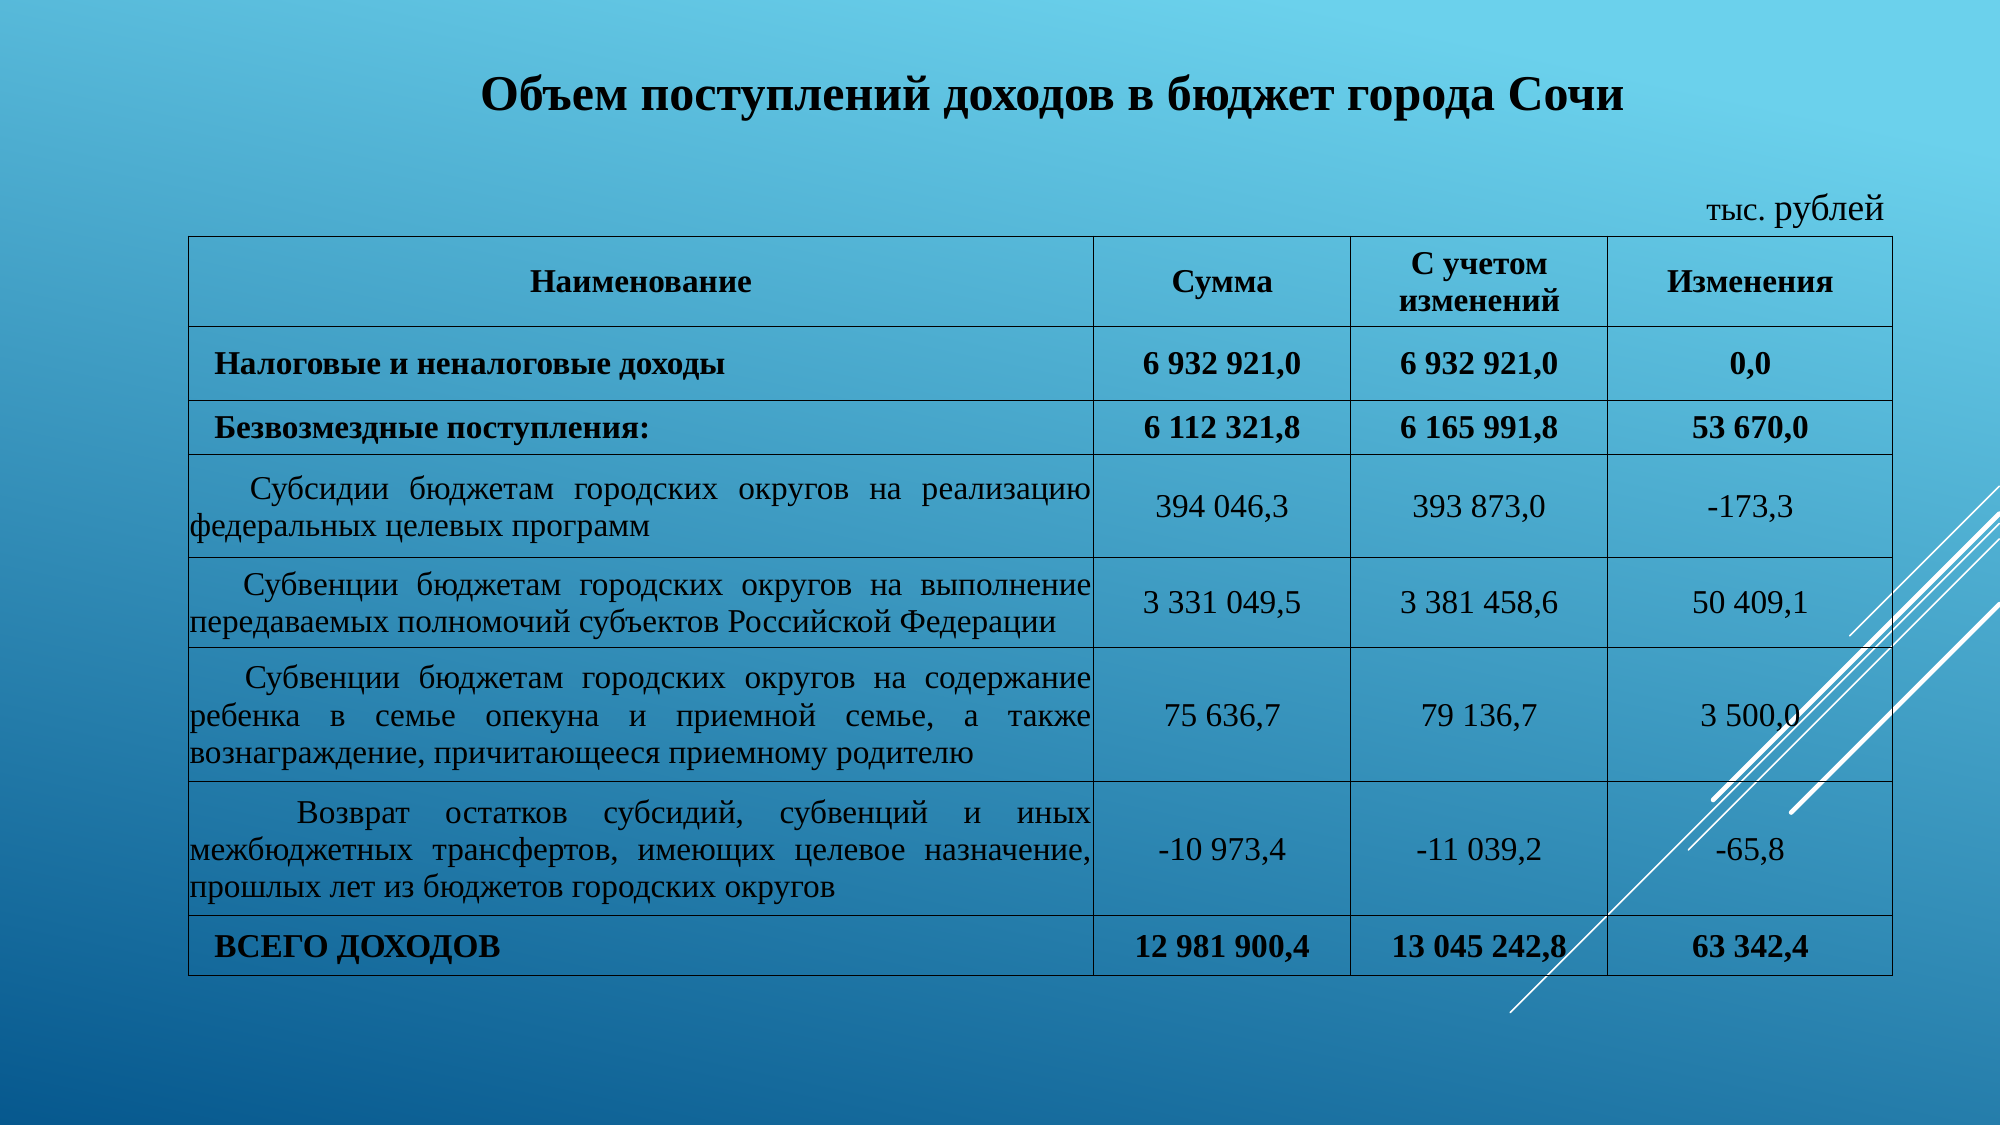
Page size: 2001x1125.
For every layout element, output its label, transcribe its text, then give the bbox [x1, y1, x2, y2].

table_cell Налоговые и неналоговые доходы [189, 327, 1093, 400]
table_cell 63 342,4 [1608, 916, 1892, 975]
table_cell 394 046,3 [1094, 455, 1350, 557]
table_header Сумма [1094, 237, 1350, 326]
table_cell Возврат остатков субсидий, субвенций и иных межбюджетных трансфертов, имеющих целевое назначение, прошлых лет из бюджетов городских округов [189, 782, 1093, 915]
table_cell Субвенции бюджетам городских округов на содержание ребенка в семье опекуна и приемной семье, а также вознаграждение, причитающееся приемному родителю [189, 648, 1093, 781]
table_cell 12 981 900,4 [1094, 916, 1350, 975]
table_cell 6 932 921,0 [1351, 327, 1607, 400]
table_cell 0,0 [1608, 327, 1892, 400]
table_cell 6 932 921,0 [1094, 327, 1350, 400]
table_header Изменения [1608, 237, 1892, 326]
table_cell 3 500,0 [1608, 648, 1892, 781]
text_box тыс. рублей [1691, 175, 1918, 236]
table_cell 53 670,0 [1608, 401, 1892, 454]
table_cell 79 136,7 [1351, 648, 1607, 781]
table_cell ВСЕГО ДОХОДОВ [189, 916, 1093, 975]
table_cell Субвенции бюджетам городских округов на выполнение передаваемых полномочий субъектов Российской Федерации [189, 558, 1093, 647]
table_cell -173,3 [1608, 455, 1892, 557]
text_box Объем поступлений доходов в бюджет города Сочи [211, 52, 1893, 128]
table_cell 75 636,7 [1094, 648, 1350, 781]
table_cell 13 045 242,8 [1351, 916, 1607, 975]
table_header Наименование [189, 237, 1093, 326]
table_header С учетом изменений [1351, 237, 1607, 326]
table_cell 393 873,0 [1351, 455, 1607, 557]
table_cell -11 039,2 [1351, 782, 1607, 915]
table_cell 3 381 458,6 [1351, 558, 1607, 647]
table_cell -65,8 [1608, 782, 1892, 915]
table_cell 50 409,1 [1608, 558, 1892, 647]
table_cell 6 165 991,8 [1351, 401, 1607, 454]
table_cell Субсидии бюджетам городских округов на реализацию федеральных целевых программ [189, 455, 1093, 557]
table_cell -10 973,4 [1094, 782, 1350, 915]
table_cell 3 331 049,5 [1094, 558, 1350, 647]
table_cell Безвозмездные поступления: [189, 401, 1093, 454]
table_cell 6 112 321,8 [1094, 401, 1350, 454]
